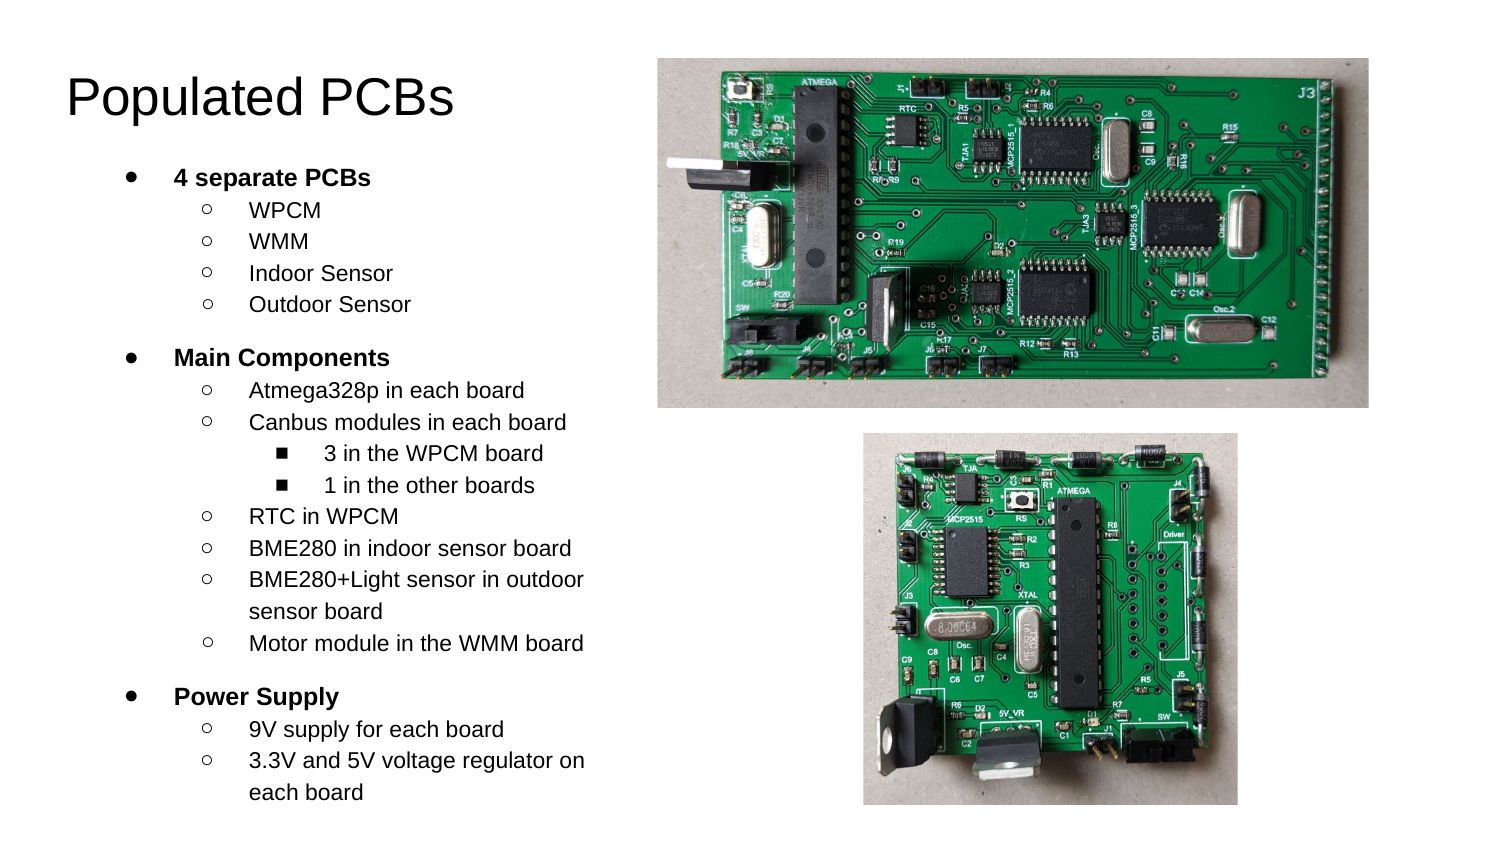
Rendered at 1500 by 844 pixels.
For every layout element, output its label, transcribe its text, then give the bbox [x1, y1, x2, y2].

text_box 4 separate PCBs WPCM WMM Indoor Sensor Outdoor Sensor Main Components Atmega328p in each board Canbus modules in each board 3 in the WPCM board 1 in the other boards RTC in WPCM BME280 in indoor sensor board BME280+Light sensor in outdoor sensor board Motor module in the WMM board Power Supply 9V supply for each board 3.3V and 5V voltage regulator on each board [83, 141, 622, 844]
picture [657, 57, 1369, 408]
title Populated PCBs [51, 47, 1449, 142]
picture [863, 433, 1238, 805]
